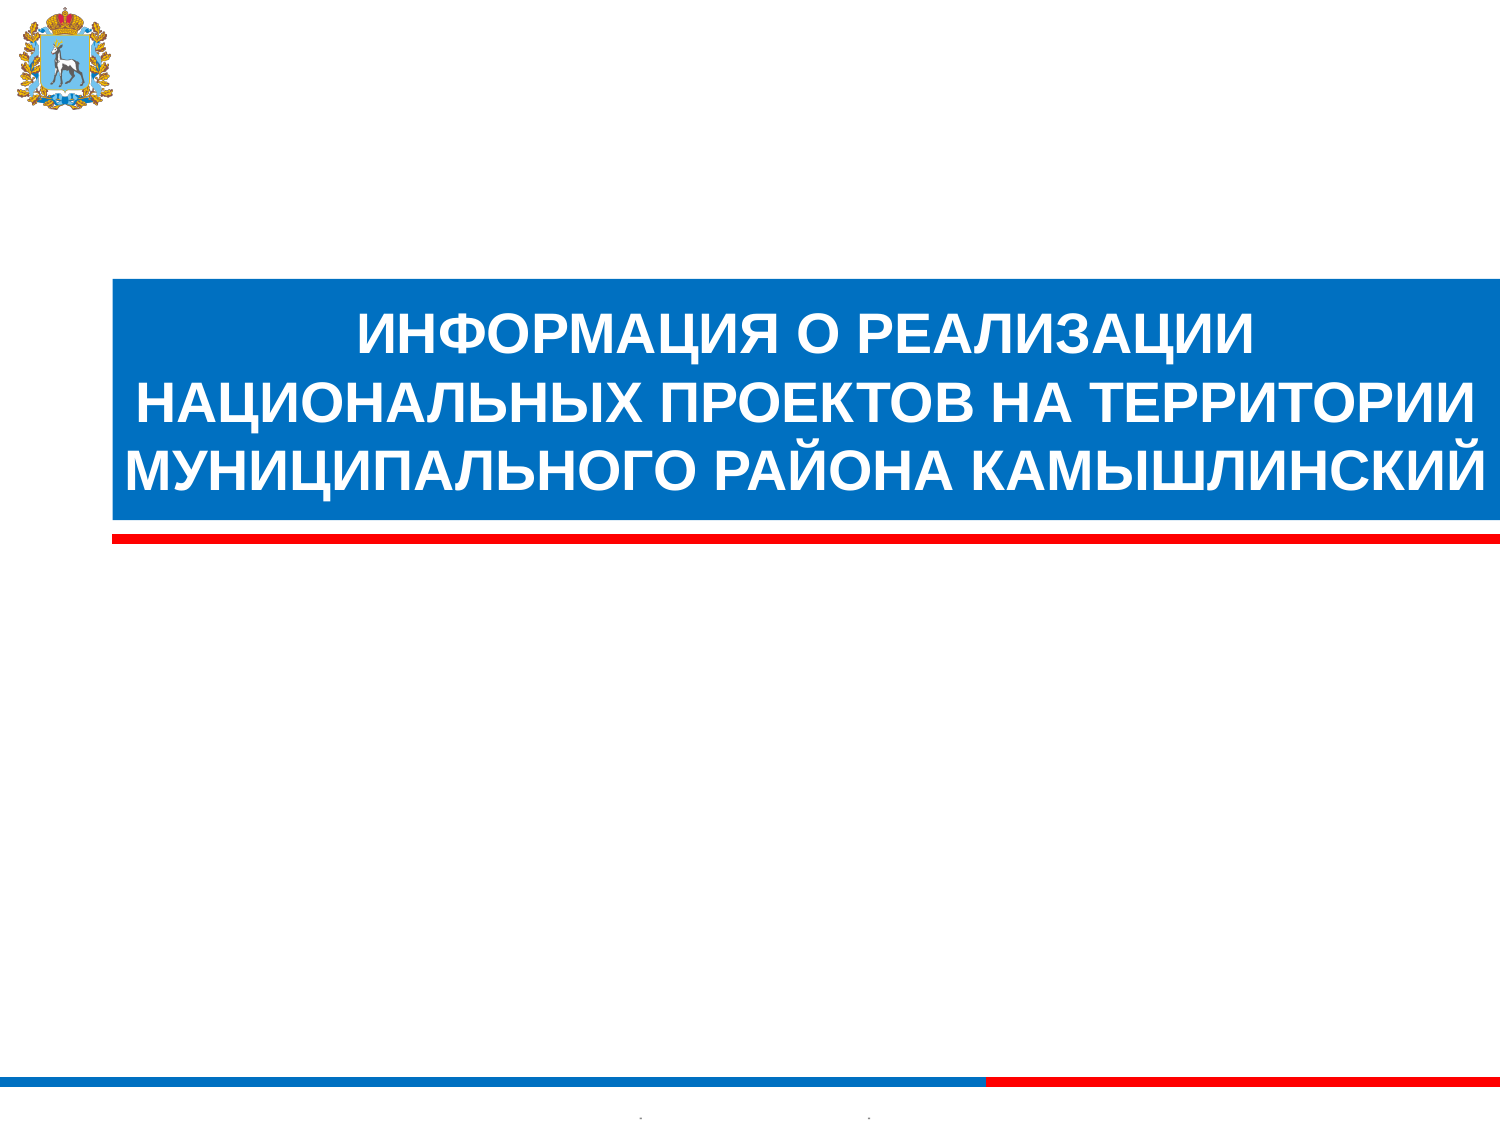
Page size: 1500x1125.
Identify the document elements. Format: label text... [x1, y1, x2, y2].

picture [17, 7, 113, 110]
title ИНФОРМАЦИЯ О РЕАЛИЗАЦИИ НАЦИОНАЛЬНЫХ ПРОЕКТОВ НА ТЕРРИТОРИИ МУНИЦИПАЛЬНОГО РАЙОНА КАМЫШЛИНСКИЙ [111, 278, 1500, 521]
